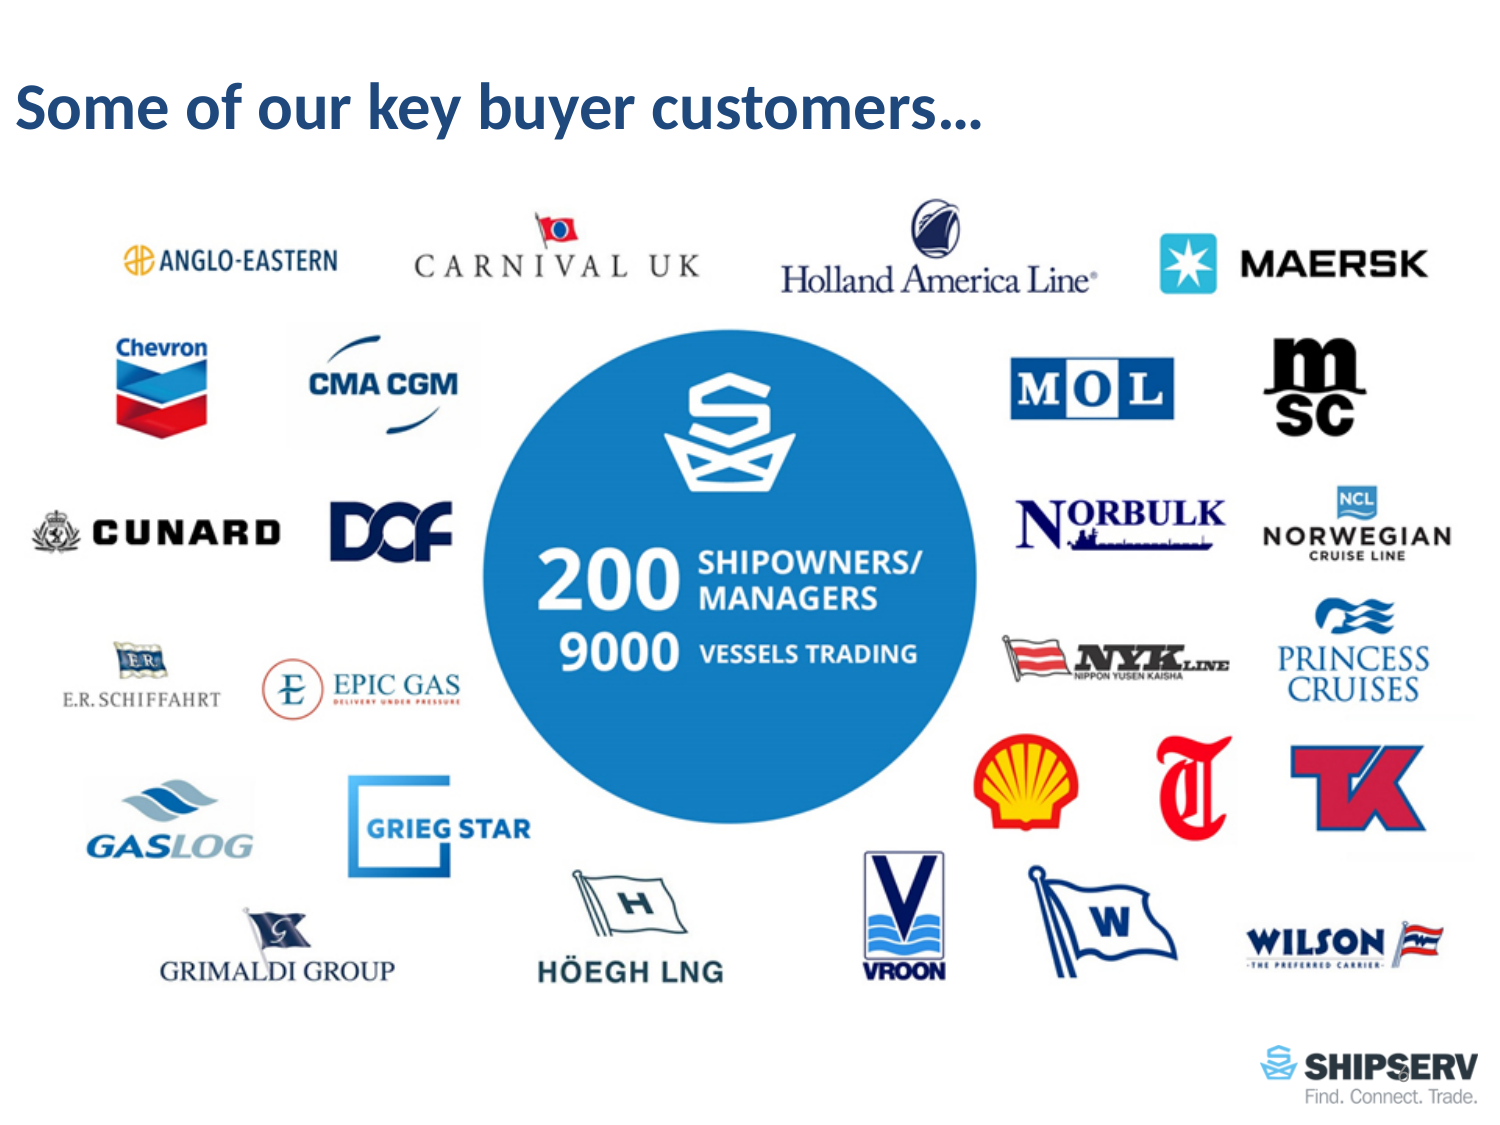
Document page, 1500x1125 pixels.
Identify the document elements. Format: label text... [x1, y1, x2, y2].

picture [1260, 1045, 1478, 1105]
title Some of our key buyer customers… [0, 45, 1425, 159]
picture [0, 160, 1475, 1023]
slide_number 6 [1074, 1042, 1425, 1103]
